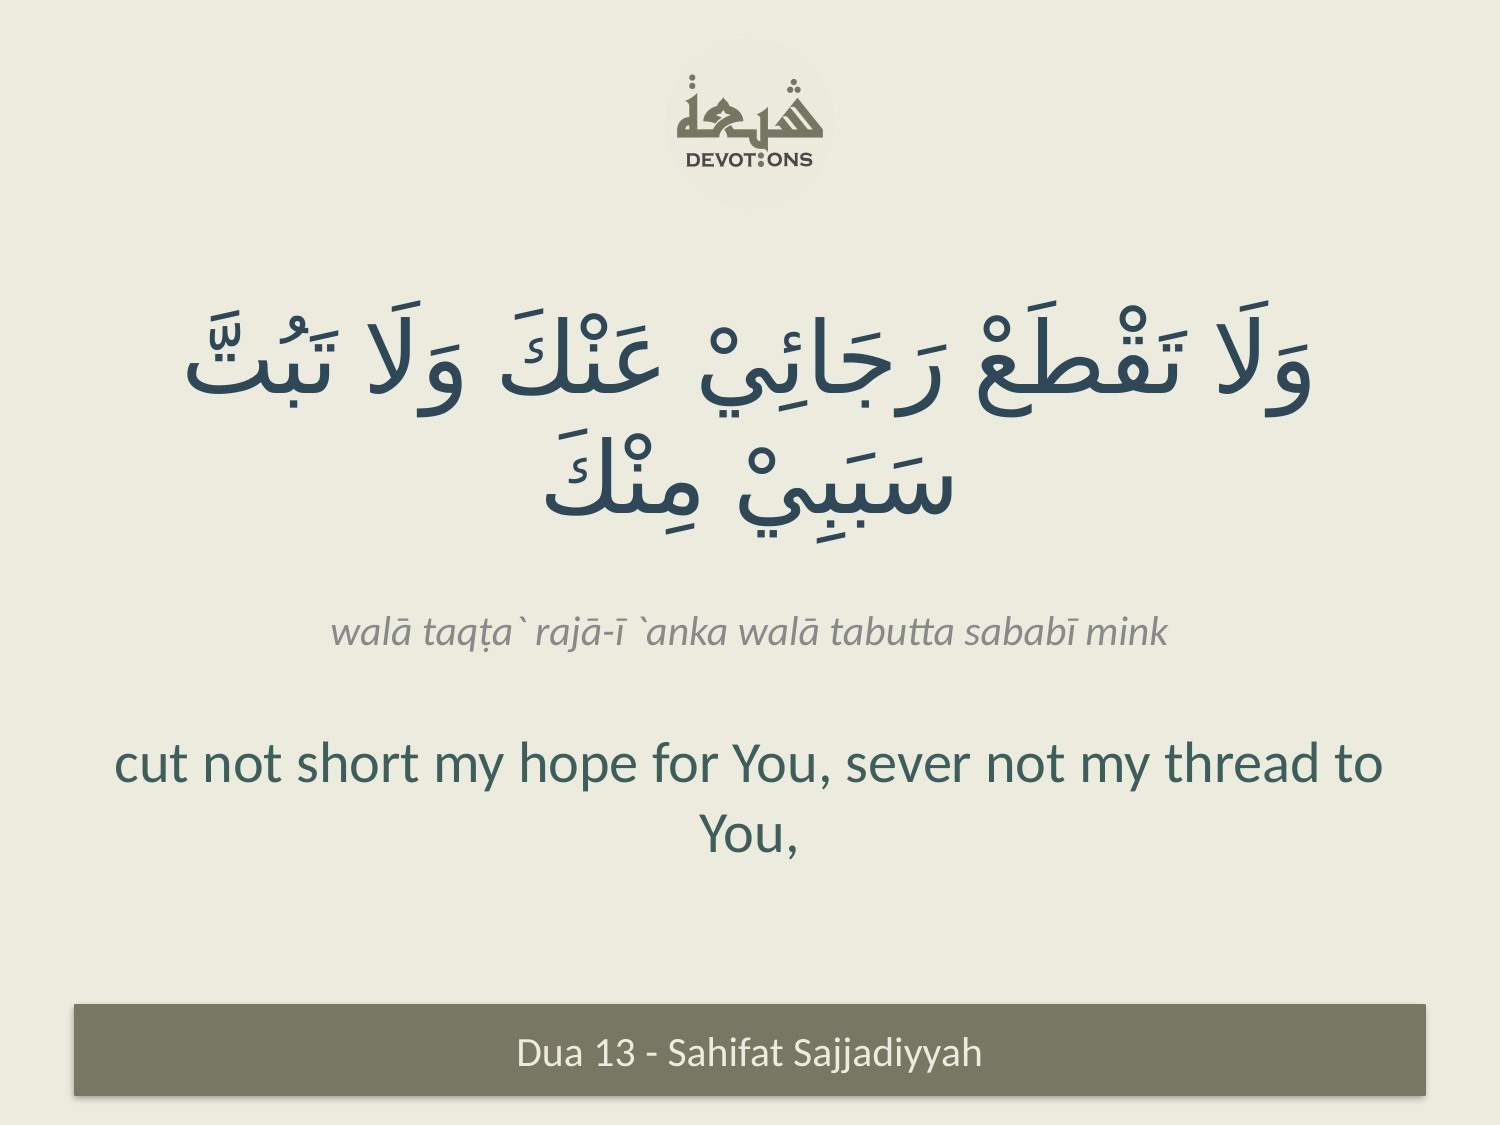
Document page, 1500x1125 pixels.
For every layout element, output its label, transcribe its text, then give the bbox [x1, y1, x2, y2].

text_box [74, 1004, 1426, 1096]
text_box Dua 13 - Sahifat Sajjadiyyah [501, 1017, 999, 1083]
text_box وَلَا تَقْطَعْ رَجَائِيْ عَنْكَ وَلَا تَبُتَّ سَبَبِيْ مِنْكَ walā taqṭa` rajā-ī `anka walā tabutta sababī mink cut not short my hope for You, sever not my thread to You, [74, 286, 1425, 871]
picture [656, 29, 844, 218]
